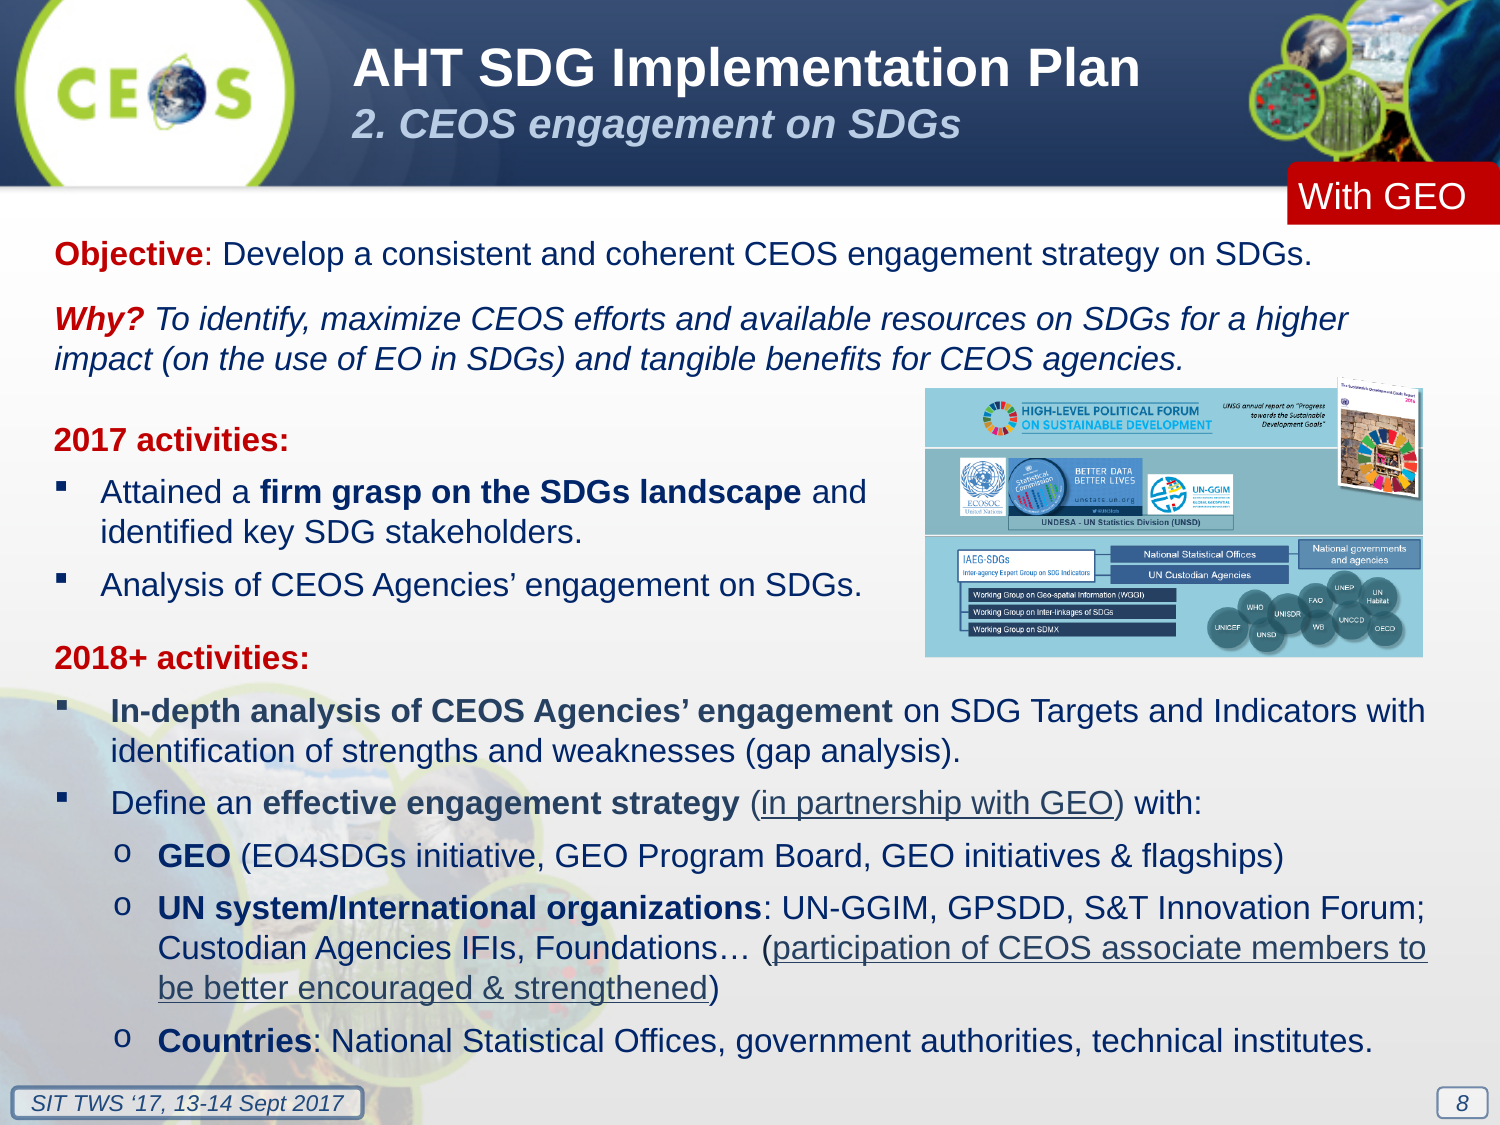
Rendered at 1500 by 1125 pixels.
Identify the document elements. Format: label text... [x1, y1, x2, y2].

picture [0, 0, 1500, 1125]
list Objective: Develop a consistent and coherent CEOS engagement strategy on SDGs. Why? To identify, maximize CEOS efforts and available resources on SDGs for a higher impact (on the use of EO in SDGs) and tangible benefits for CEOS agencies. 2018+ activities: In-depth analysis of CEOS Agencies’ engagement on SDG Targets and Indicators with identification of strengths and weaknesses (gap analysis). Define an effective engagement strategy (in partnership with GEO) with: GEO (EO4SDGs initiative, GEO Program Board, GEO initiatives & flagships) UN system/International organizations: UN-GGIM, GPSDD, S&T Innovation Forum; Custodian Agencies IFIs, Foundations… (participation of CEOS associate members to be better encouraged & strengthened) Countries: National Statistical Offices, government authorities, technical institutes. [39, 224, 1465, 1100]
picture [925, 376, 1425, 659]
text_box With GEO [1287, 161, 1500, 225]
text_box AHT SDG Implementation Plan 2. CEOS engagement on SDGs [337, 24, 1388, 155]
text_box 2017 activities: Attained a firm grasp on the SDGs landscape and identified key SDG stakeholders. Analysis of CEOS Agencies’ engagement on SDGs. [38, 410, 885, 610]
slide_number 8 [1436, 1086, 1489, 1120]
